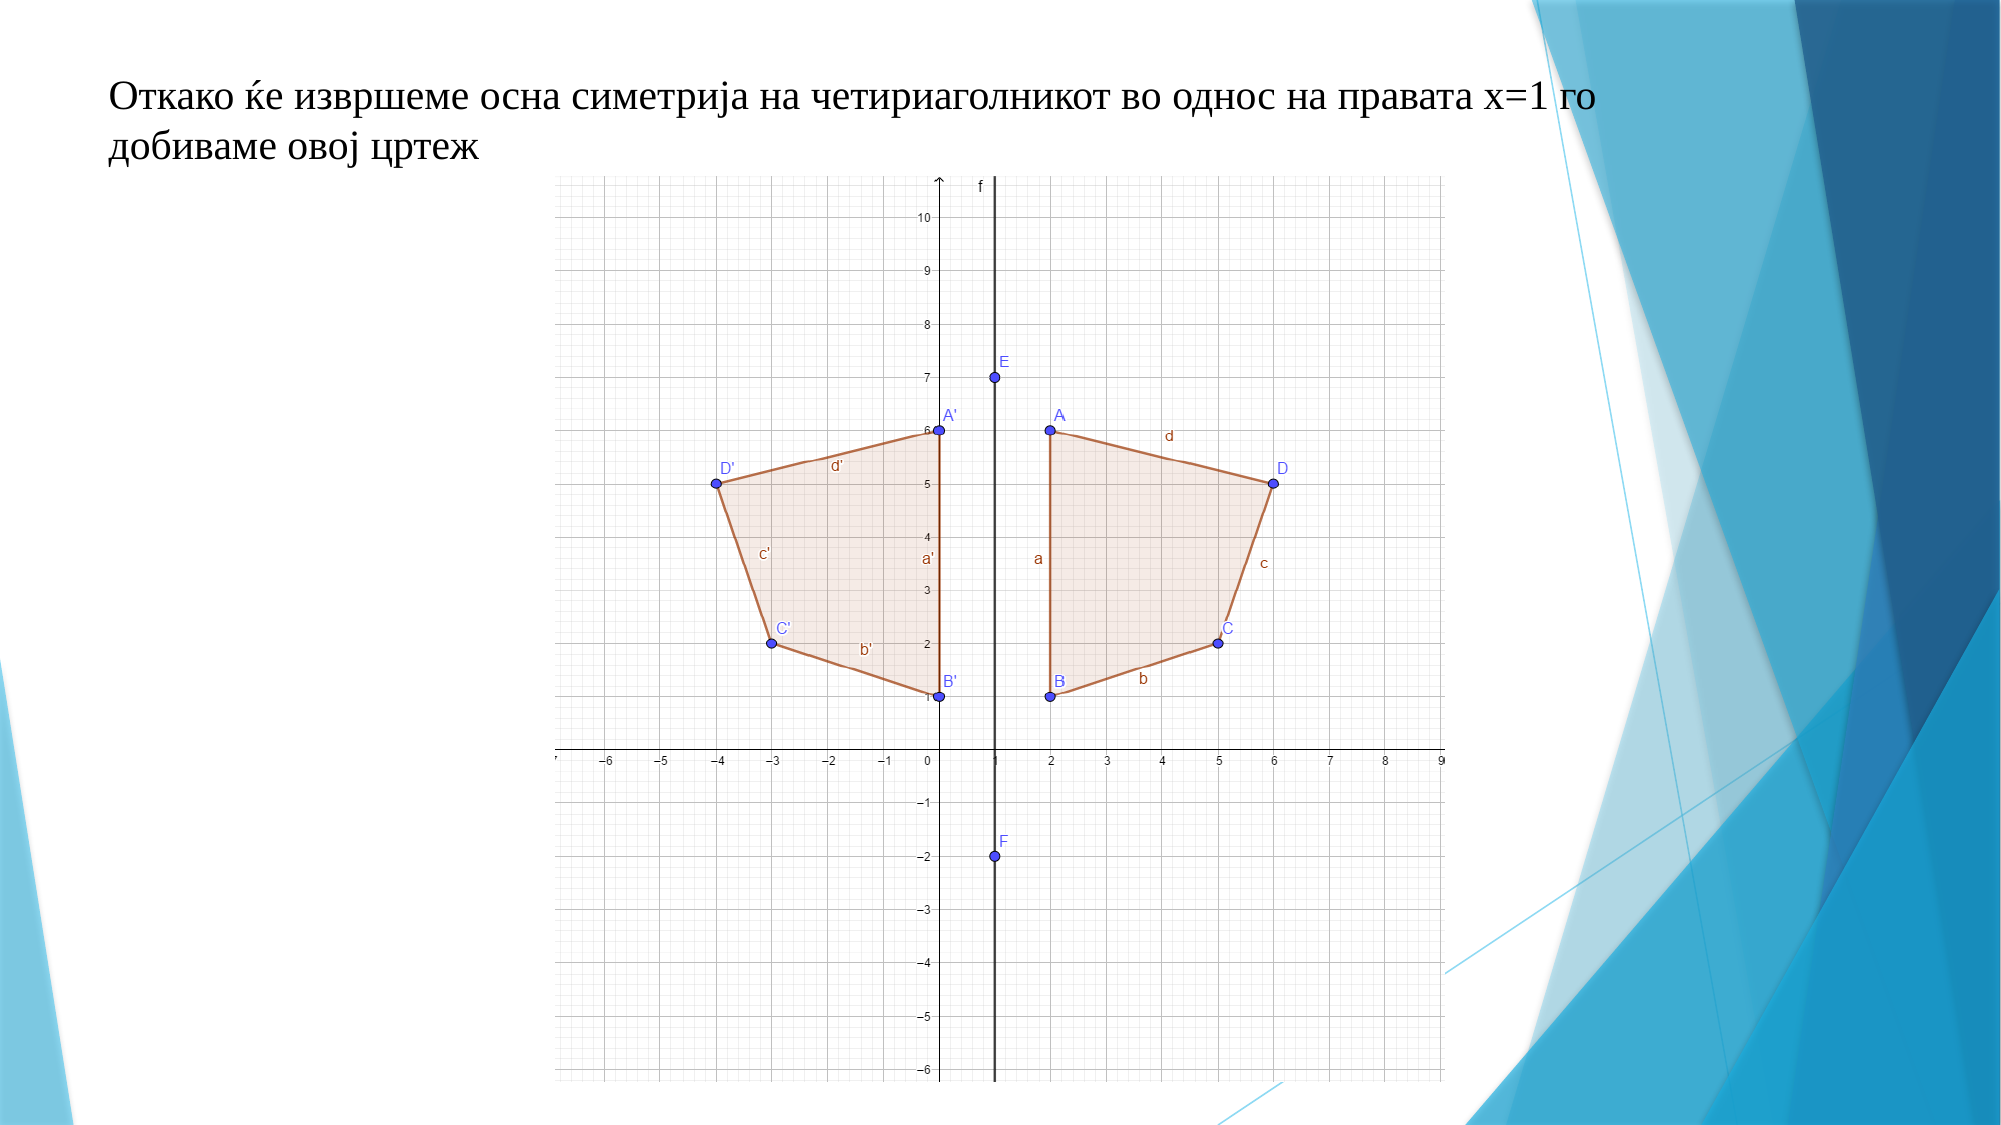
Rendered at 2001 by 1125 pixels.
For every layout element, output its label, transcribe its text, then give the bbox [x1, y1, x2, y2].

text_box Откако ќе извршеме осна симетрија на четириаголникот во однос на правата х=1 го добиваме овој цртеж [93, 60, 1625, 176]
picture [555, 175, 1445, 1082]
